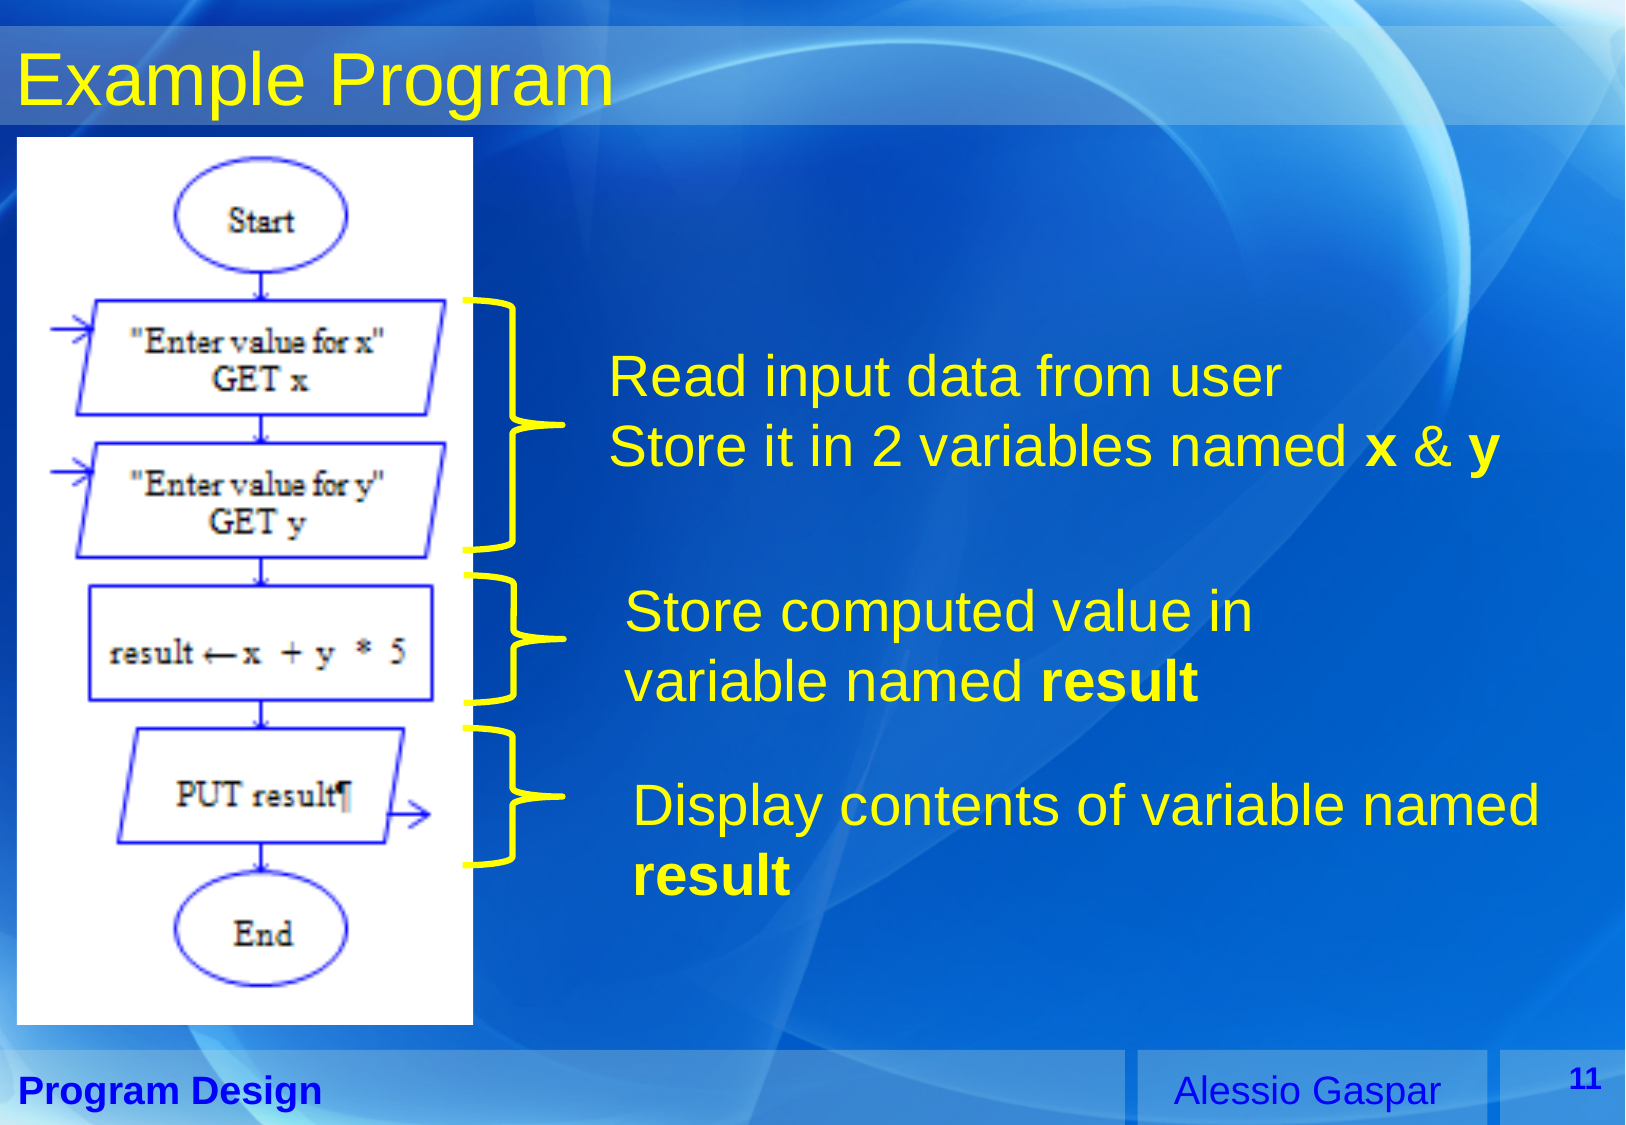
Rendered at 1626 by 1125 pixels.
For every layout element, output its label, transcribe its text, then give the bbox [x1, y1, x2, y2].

text_box Read input data from user Store it in 2 variables named x & y [593, 330, 1517, 486]
text_box [477, 575, 564, 703]
picture [0, 125, 1625, 1125]
title Example Program [0, 26, 1625, 125]
text_box Store computed value in variable named result [610, 565, 1287, 721]
text_box [477, 728, 563, 865]
slide_number 11 [1537, 1050, 1618, 1125]
text_box Display contents of variable named result [617, 759, 1625, 915]
picture [0, 0, 1625, 26]
text_box [477, 300, 563, 550]
